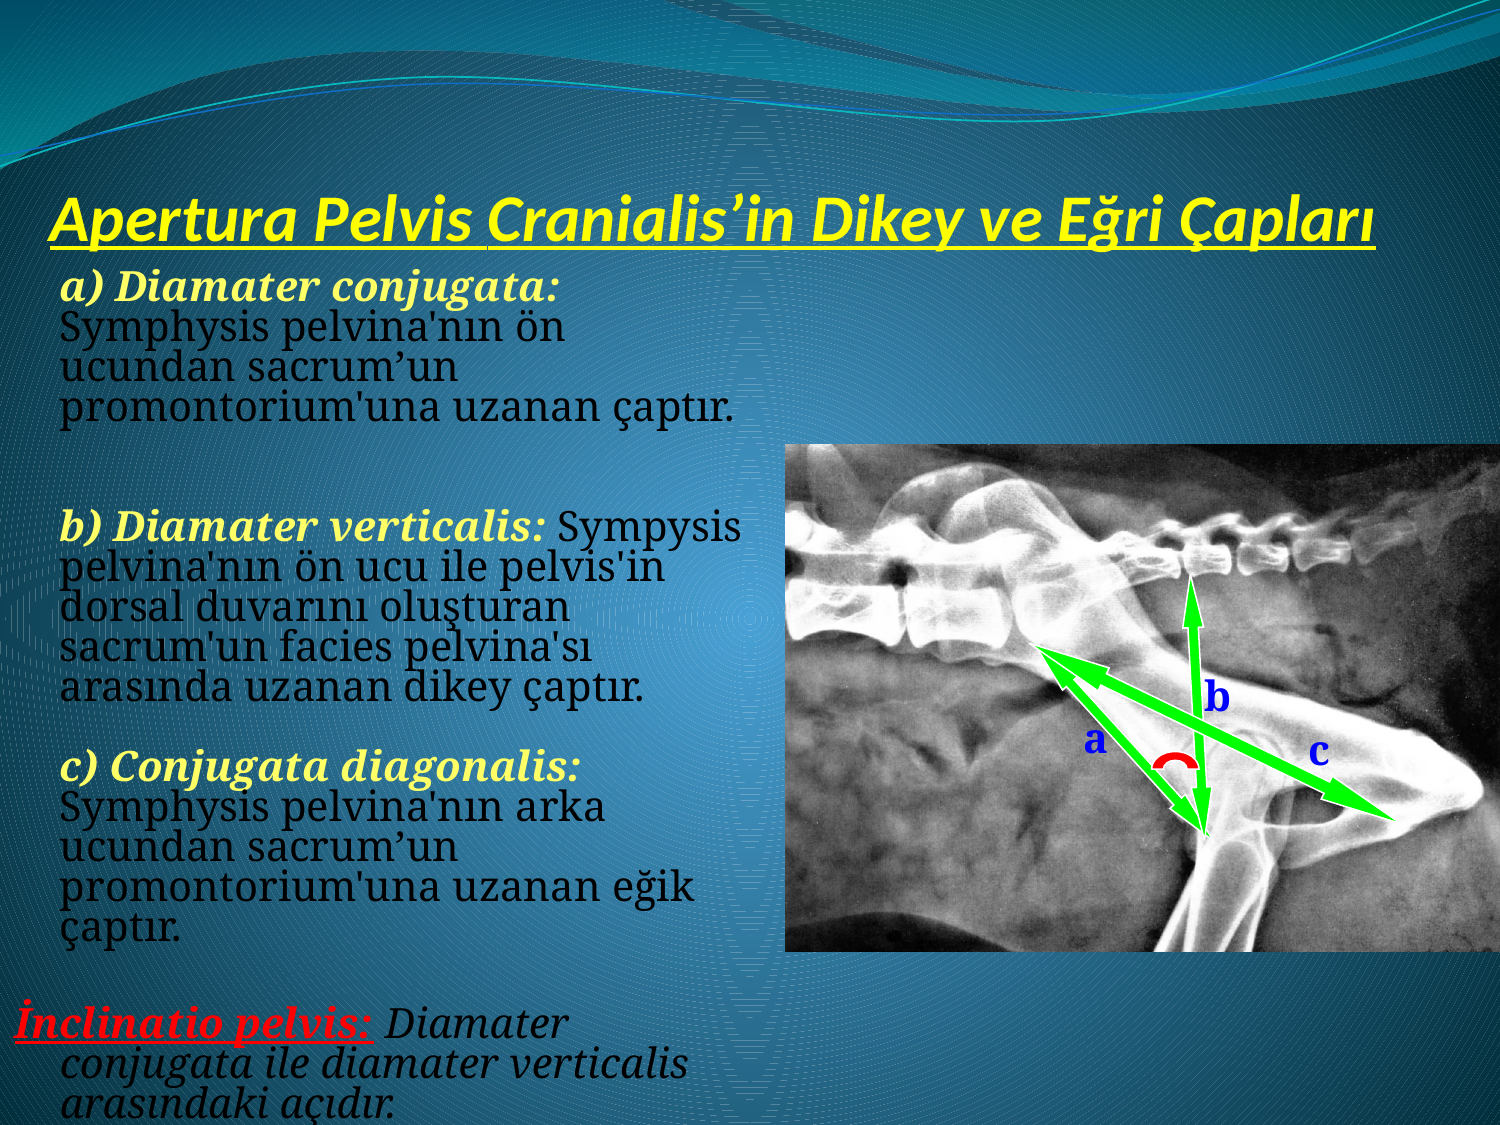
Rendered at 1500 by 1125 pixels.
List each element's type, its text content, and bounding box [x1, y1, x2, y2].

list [785, 444, 1500, 953]
title Apertura Pelvis Cranialis’in Dikey ve Eğri Çapları [49, 37, 1446, 255]
list a) Diamater conjugata: Symphysis pelvina'nın ön ucundan sacrum’un promontorium'una uzanan çaptır. b) Diamater verticalis: Sympysis pelvina'nın ön ucu ile pelvis'in dorsal duvarını oluşturan sacrum'un facies pelvina'sı arasında uzanan dikey çaptır. c) Conjugata diagonalis: Symphysis pelvina'nın arka ucundan sacrum’un promontorium'una uzanan eğik çaptır. İnclinatio pelvis: Diamater conjugata ile diamater verticalis arasındaki açıdır. [0, 262, 762, 1125]
